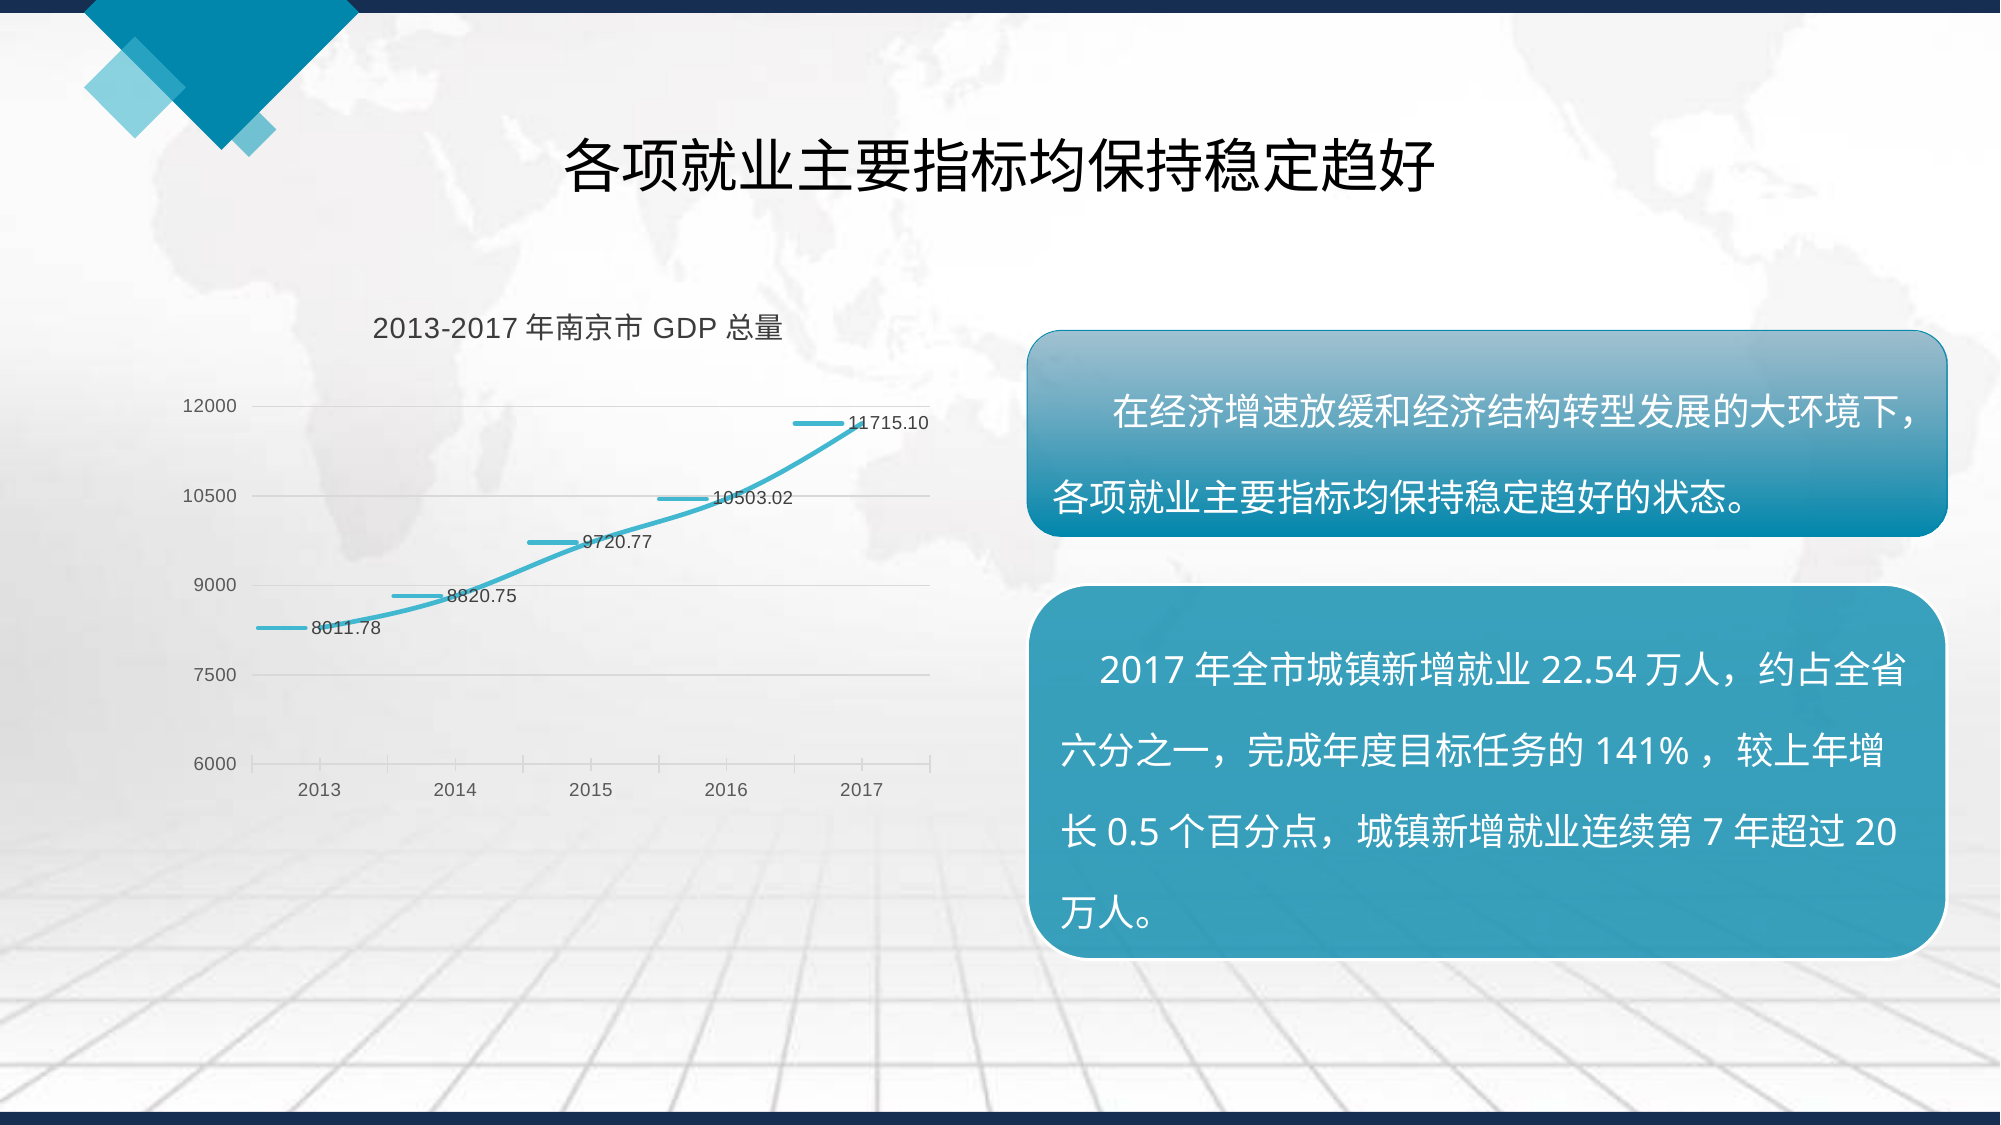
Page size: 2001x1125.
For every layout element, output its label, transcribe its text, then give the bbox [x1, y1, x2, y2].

title 各项就业主要指标均保持稳定趋好 [137, 59, 1863, 278]
picture [0, 0, 2001, 1125]
text_box 在经济增速放缓和经济结构转型发展的大环境下，各项就业主要指标均保持稳定趋好的状态。 [1026, 329, 1948, 537]
chart [177, 279, 980, 822]
text_box 2017年全市城镇新增就业22.54万人，约占全省六分之一，完成年度目标任务的141%，较上年增长0.5个百分点，城镇新增就业连续第7年超过20万人。 [1025, 582, 1949, 962]
